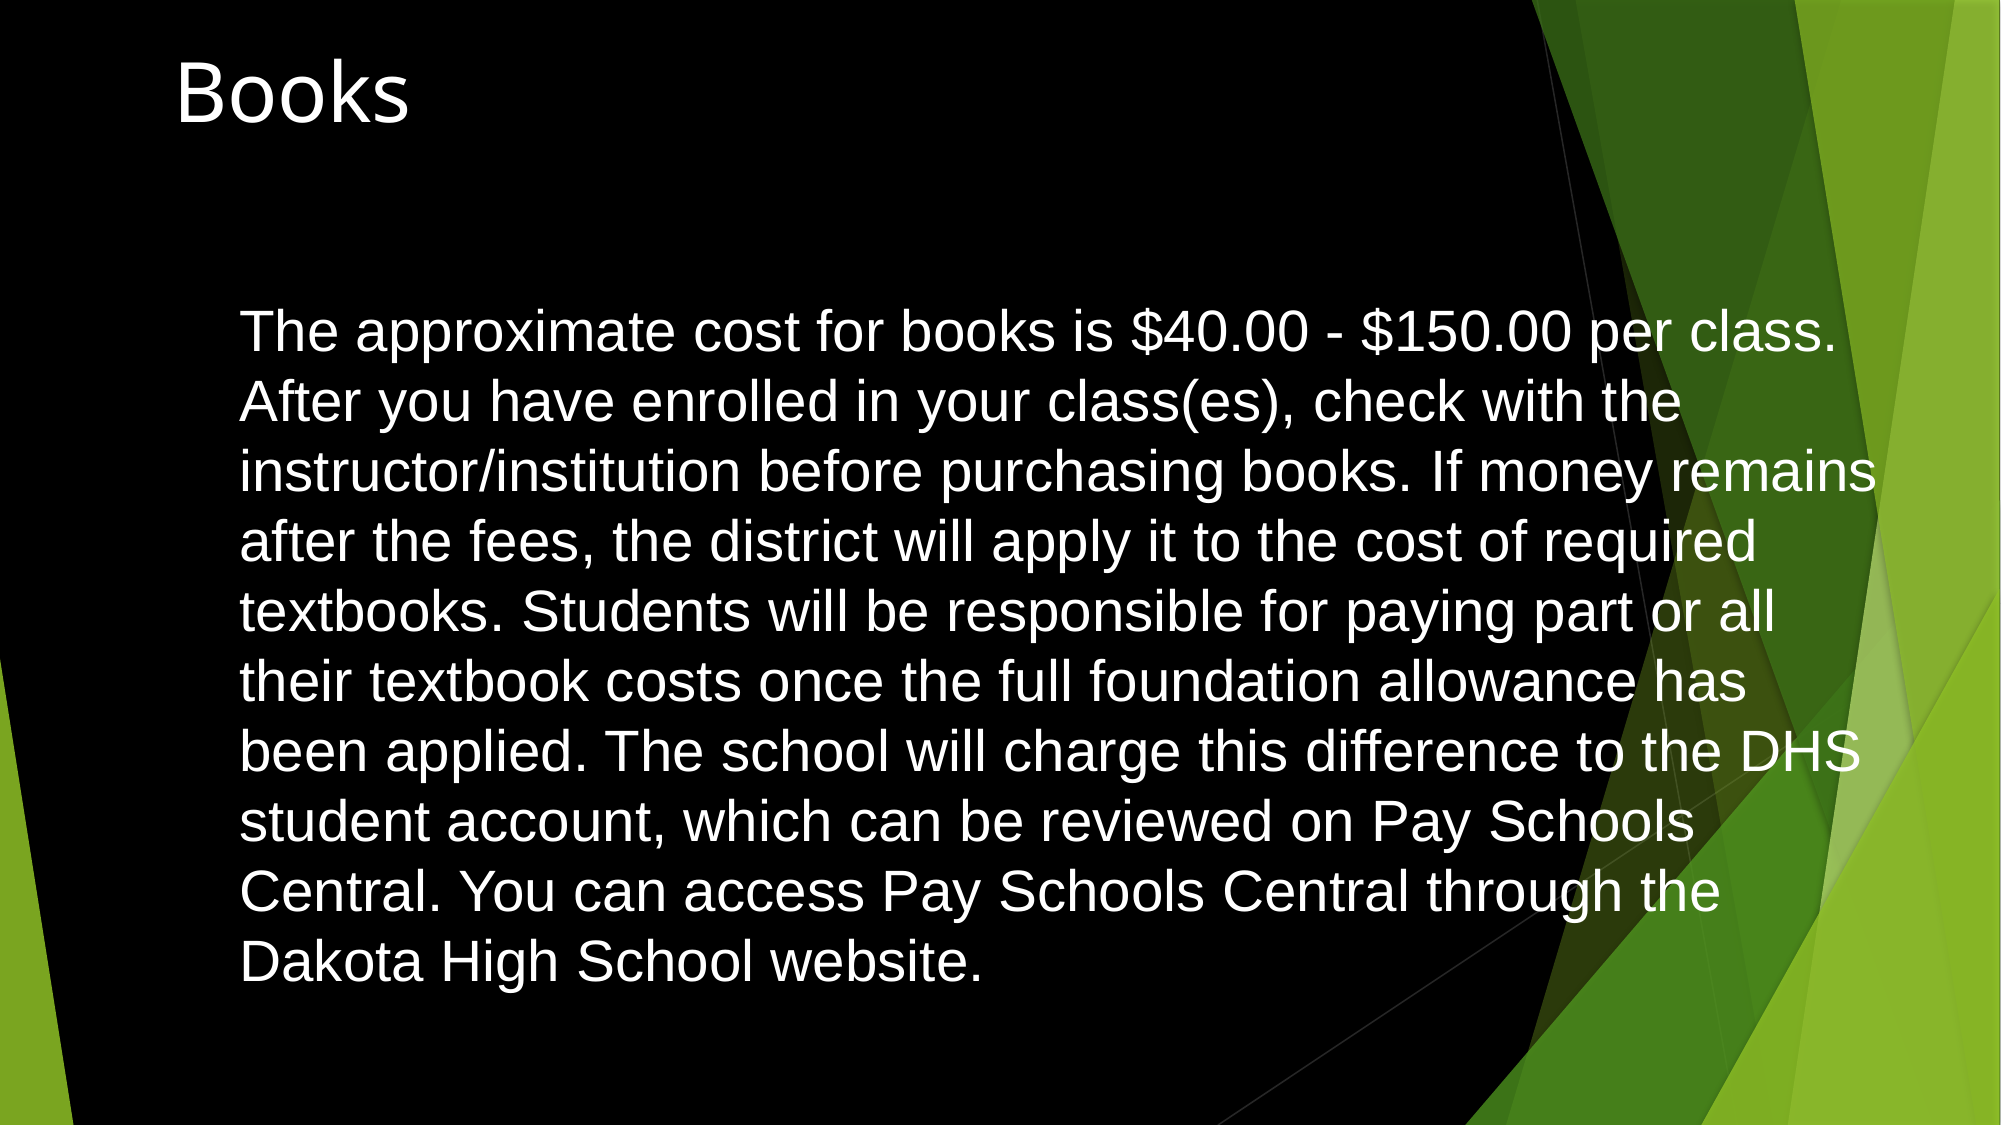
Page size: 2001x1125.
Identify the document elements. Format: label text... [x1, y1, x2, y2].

title Books [158, 31, 1842, 231]
list The approximate cost for books is $40.00 - $150.00 per class. After you have enrolled in your class(es), check with the instructor/institution before purchasing books. If money remains after the fees, the district will apply it to the cost of required textbooks. Students will be responsible for paying part or all their textbook costs once the full foundation allowance has been applied. The school will charge this difference to the DHS student account, which can be reviewed on Pay Schools Central. You can access Pay Schools Central through the Dakota High School website. [224, 291, 1909, 994]
